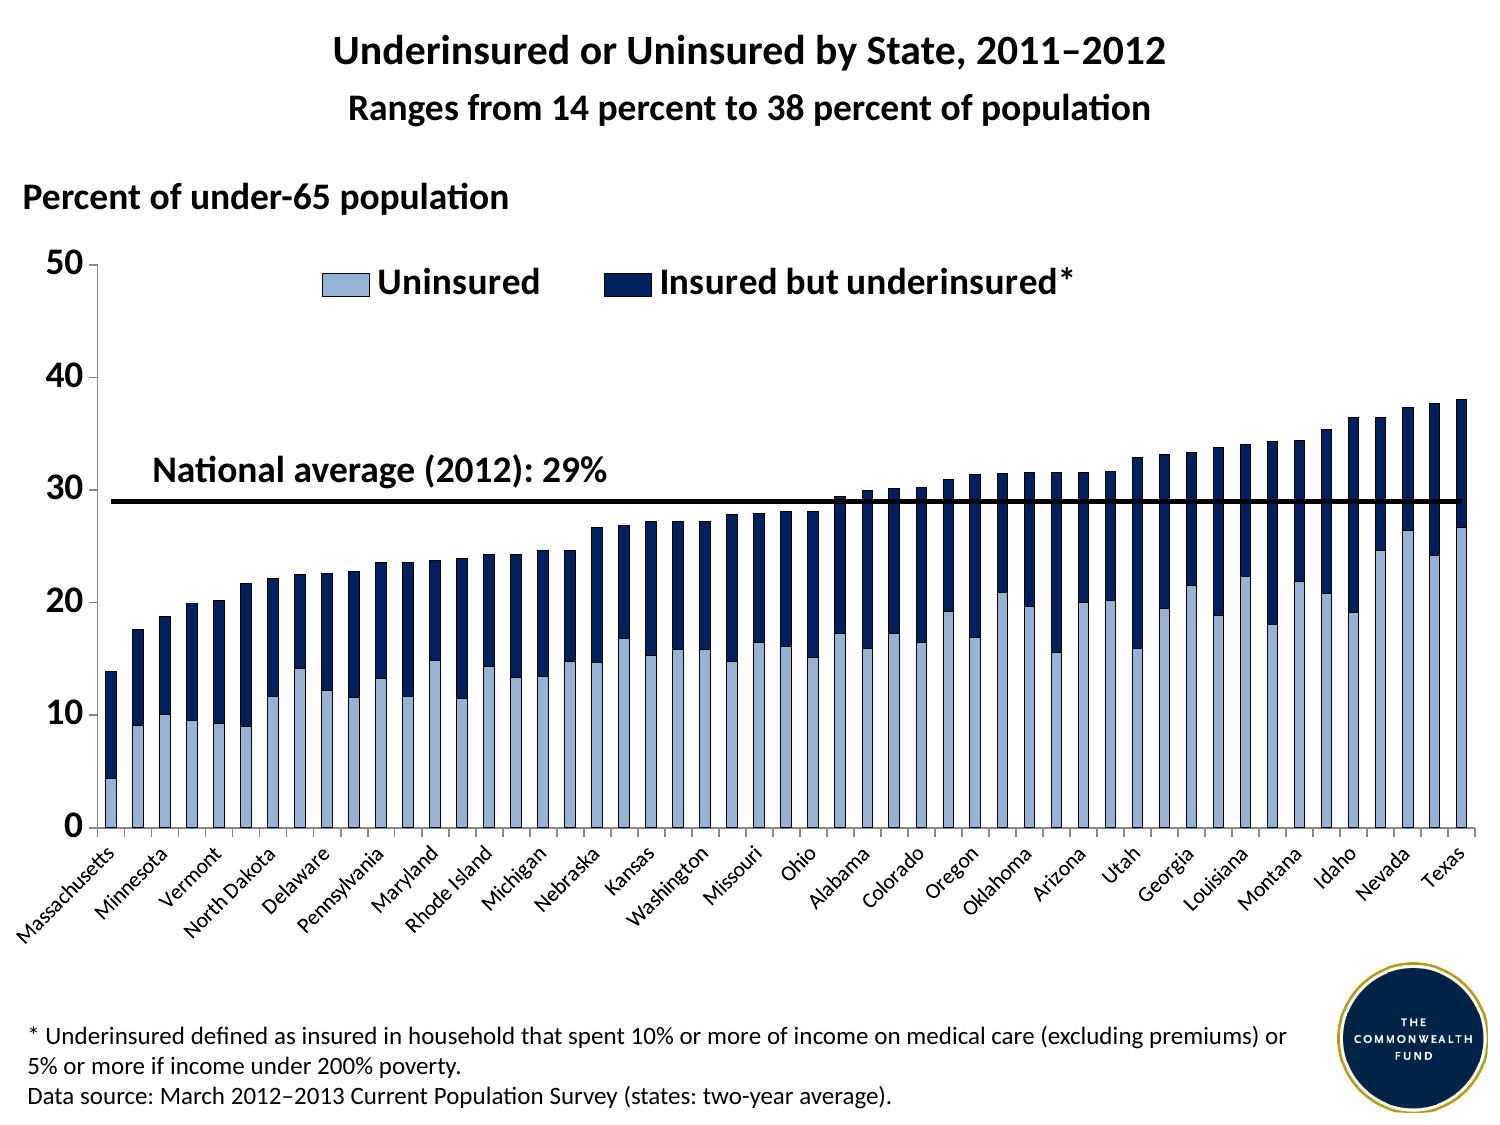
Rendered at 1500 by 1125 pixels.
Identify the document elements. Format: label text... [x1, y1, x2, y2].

picture [1337, 962, 1488, 1113]
text_box * Underinsured defined as insured in household that spent 10% or more of income on medical care (excluding premiums) or 5% or more if income under 200% poverty. Data source: March 2012–2013 Current Population Survey (states: two-year average). [12, 1080, 1333, 1117]
title Underinsured or Uninsured by State, 2011–2012 Ranges from 14 percent to 38 percent of population [0, 15, 1500, 135]
chart [12, 124, 1488, 1073]
